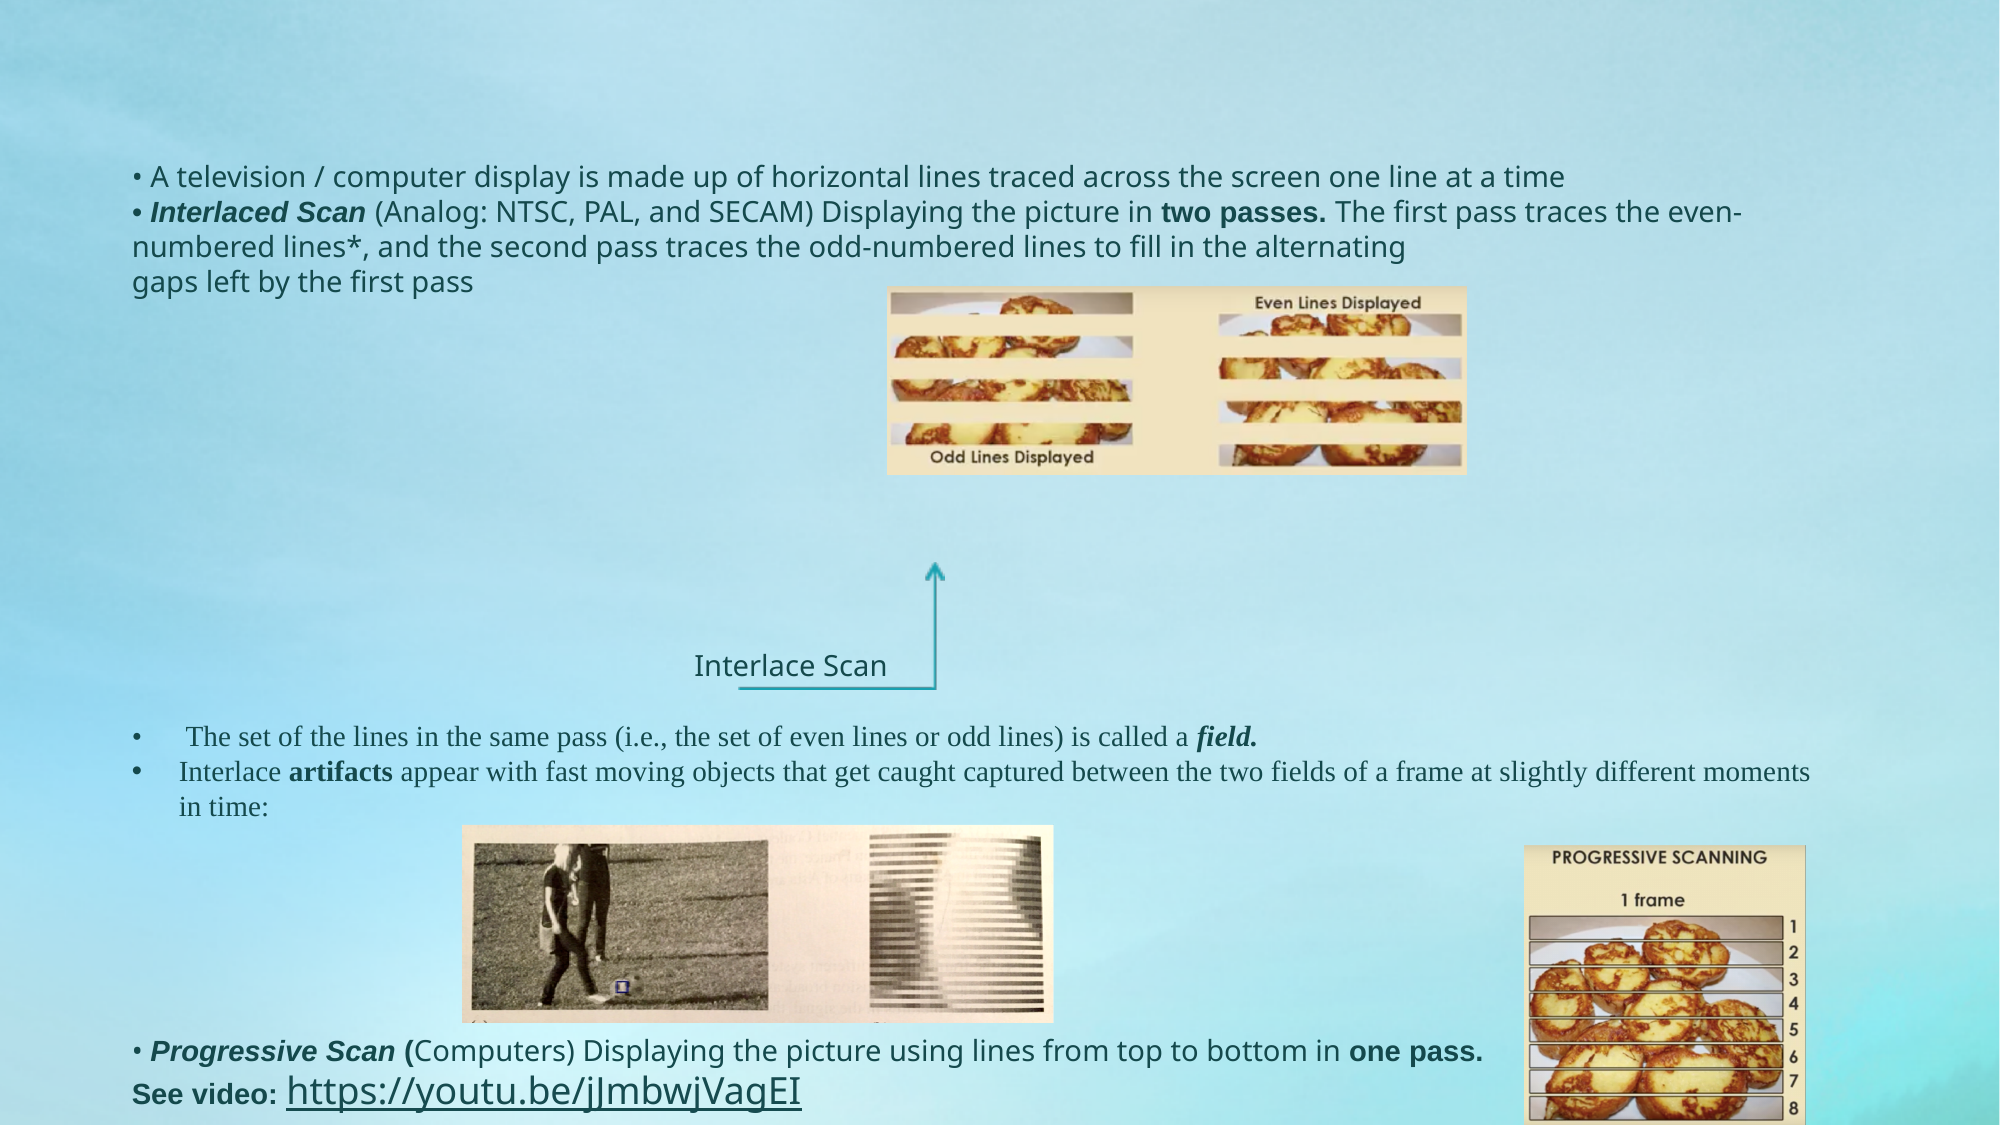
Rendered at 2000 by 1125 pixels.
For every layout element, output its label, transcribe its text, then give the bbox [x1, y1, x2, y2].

picture [0, 0, 2000, 1125]
picture [887, 286, 1467, 475]
picture [1524, 845, 1806, 1125]
picture [738, 562, 945, 690]
text_box • A television / computer display is made up of horizontal lines traced across the screen one line at a time • Interlaced Scan (Analog: NTSC, PAL, and SECAM) Displaying the picture in two passes. The first pass traces the even-numbered lines*, and the second pass traces the odd-numbered lines to fill in the alternating gaps left by the first pass Interlace Scan • The set of the lines in the same pass (i.e., the set of even lines or odd lines) is called a field. Interlace artifacts appear with fast moving objects that get caught captured between the two fields of a frame at slightly different moments in time: • Progressive Scan (Computers) Displaying the picture using lines from top to bottom in one pass. See video: https://youtu.be/jJmbwjVagEI [116, 150, 1830, 1125]
picture [462, 824, 1054, 1023]
